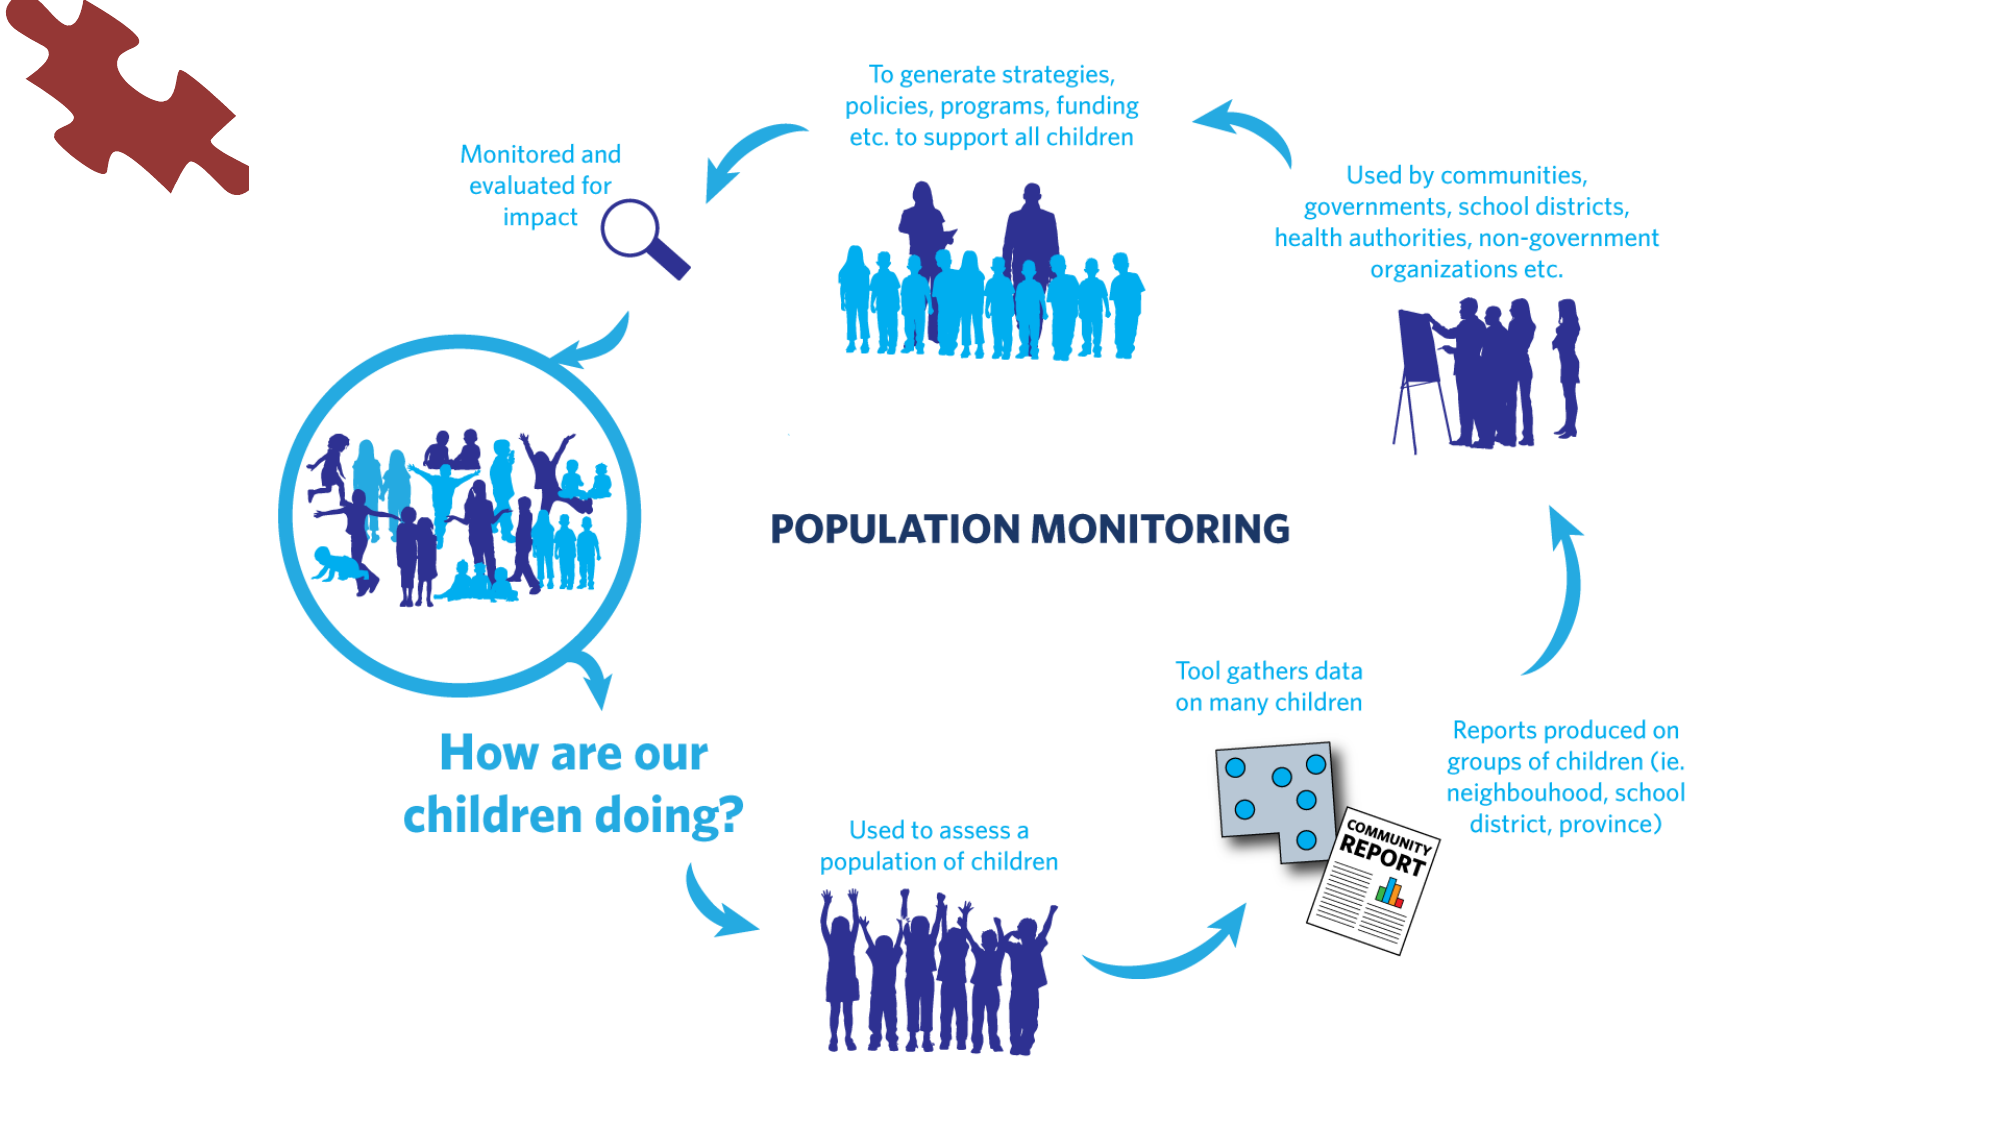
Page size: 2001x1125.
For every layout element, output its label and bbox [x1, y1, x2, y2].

picture [249, 0, 1751, 1125]
